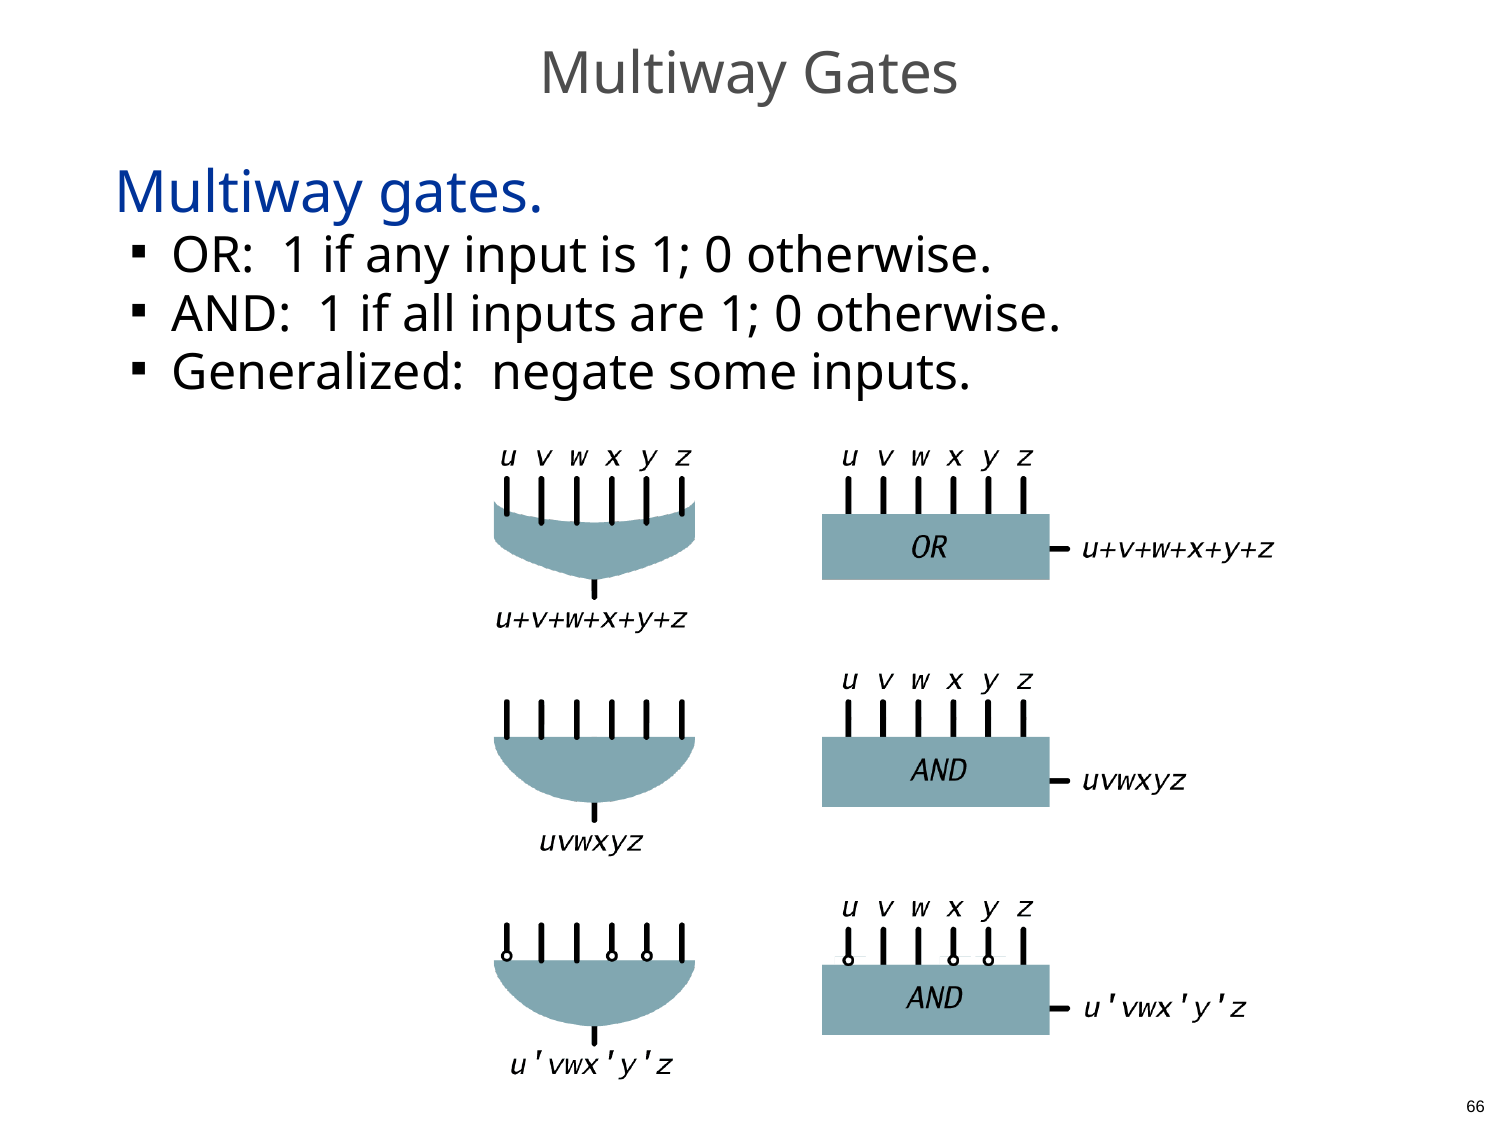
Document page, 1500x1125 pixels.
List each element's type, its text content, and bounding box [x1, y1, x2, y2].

picture [493, 336, 1327, 1125]
title Multiway Gates [0, 24, 1500, 134]
list Multiway gates. OR: 1 if any input is 1; 0 otherwise. AND: 1 if all inputs are 1; 0 otherwise. Generalized: negate some inputs. [99, 149, 1388, 1038]
slide_number 66 [1330, 1087, 1500, 1125]
